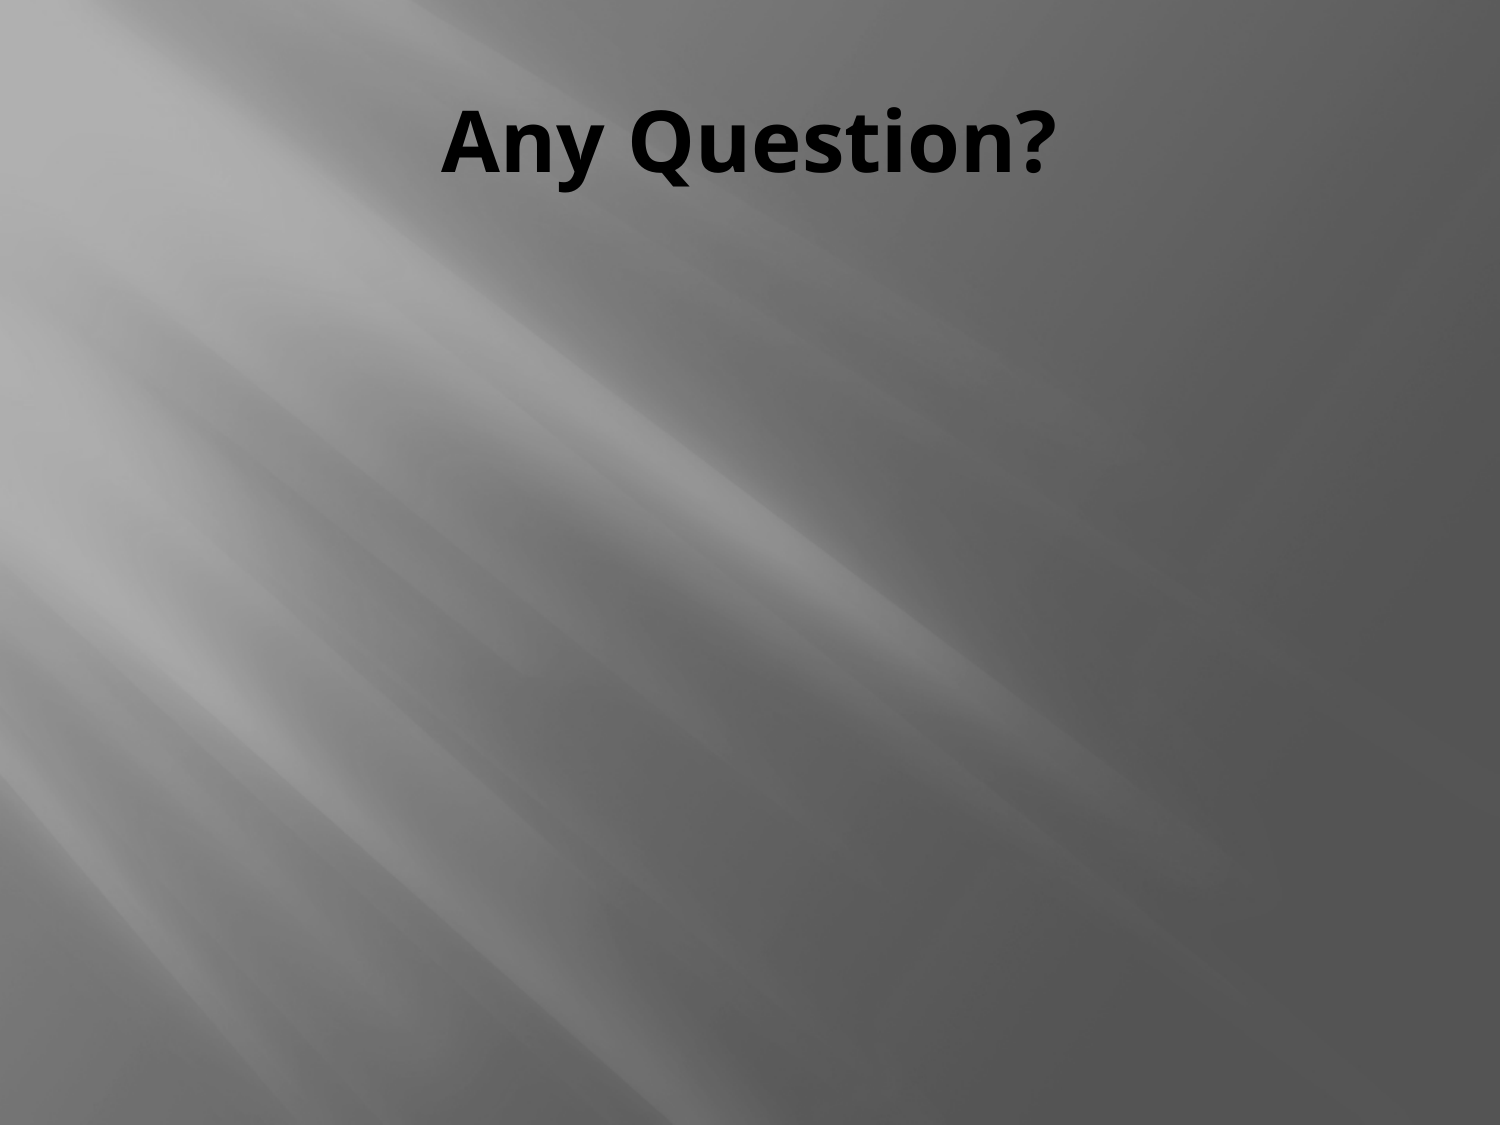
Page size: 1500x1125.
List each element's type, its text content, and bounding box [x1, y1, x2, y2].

title Any Question? [75, 45, 1425, 233]
